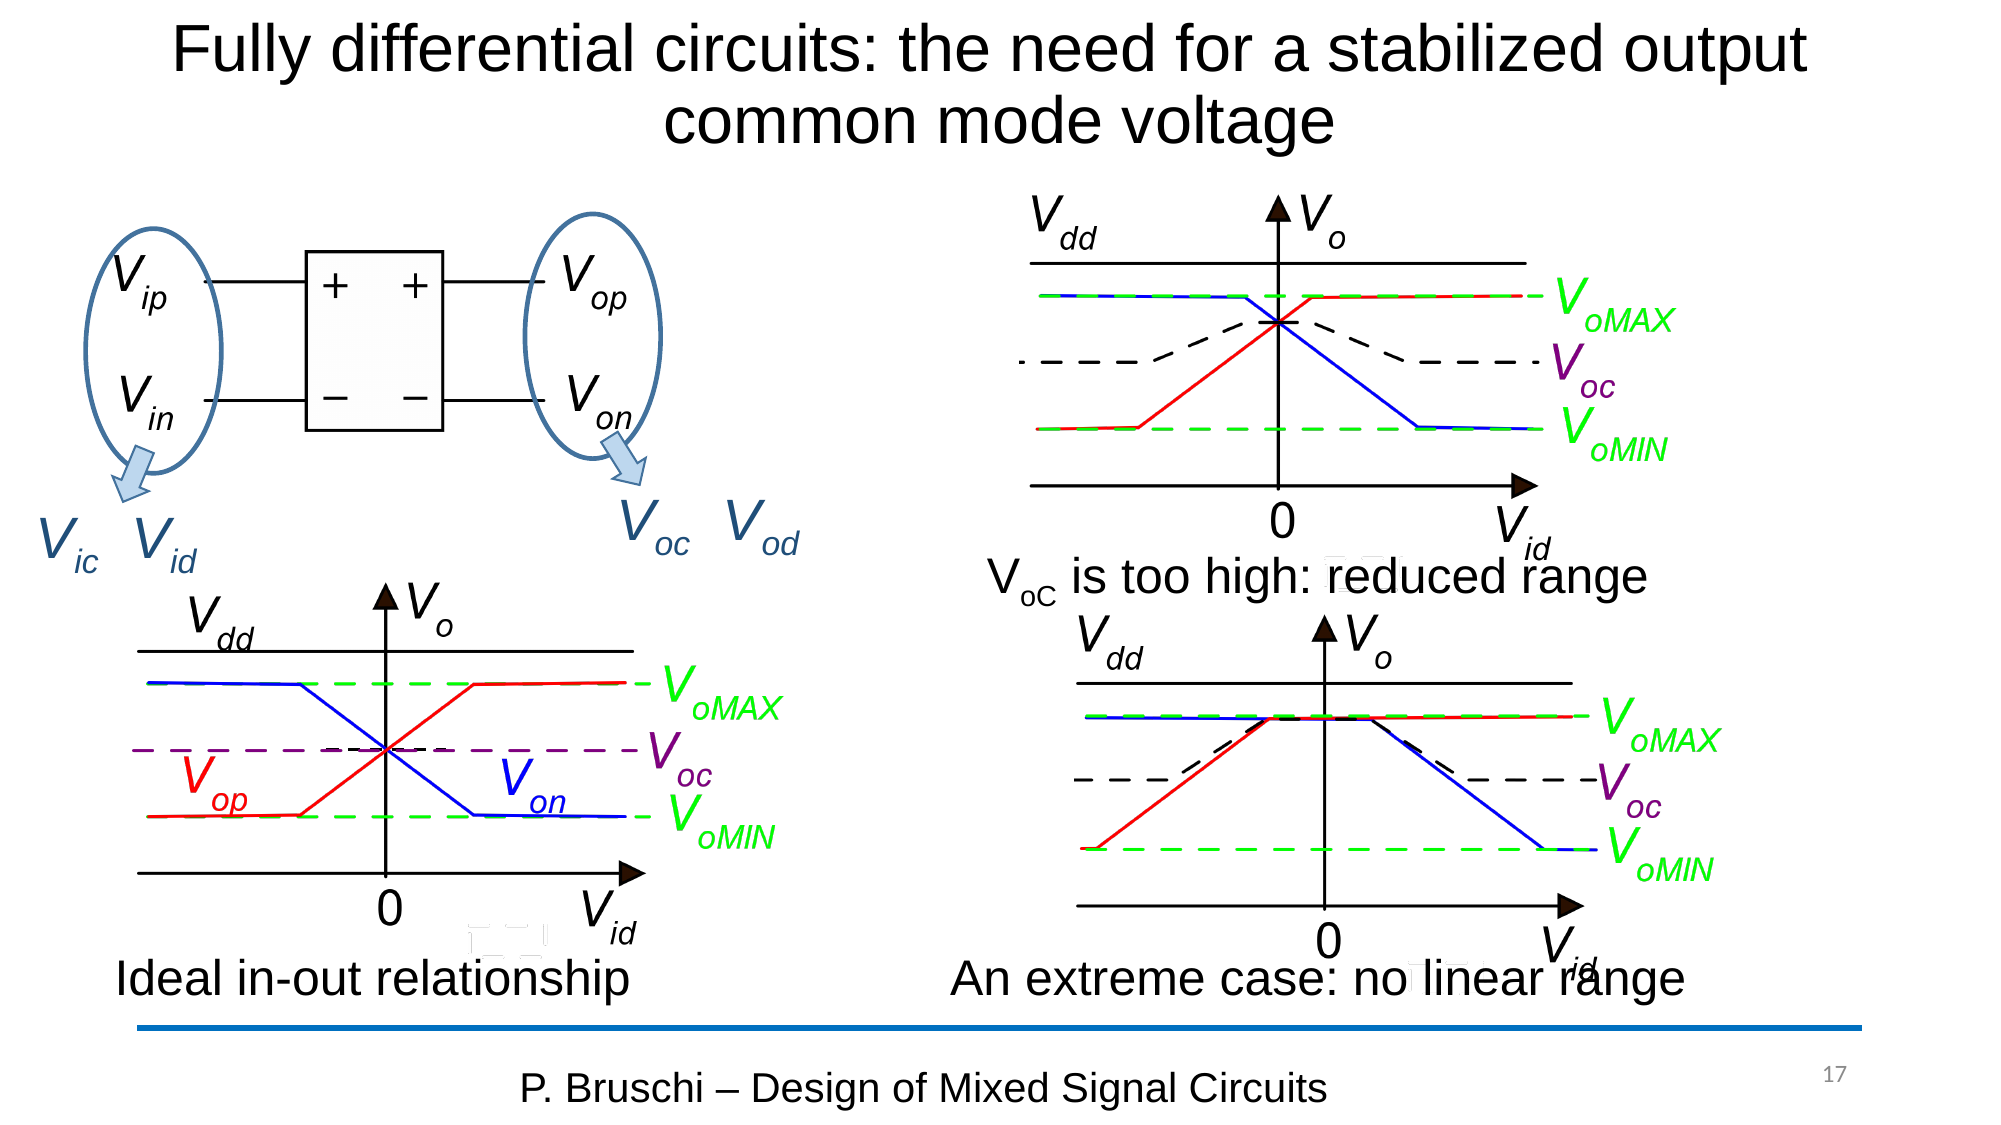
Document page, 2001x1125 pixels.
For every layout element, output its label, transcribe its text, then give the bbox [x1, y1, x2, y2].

picture [132, 681, 712, 818]
text_box [110, 444, 156, 504]
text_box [137, 582, 785, 959]
text_box [84, 227, 206, 475]
picture [1074, 614, 1723, 995]
text_box [599, 432, 648, 487]
slide_number 17 [1718, 1042, 1863, 1103]
text_box [543, 212, 662, 444]
text_box [549, 432, 613, 460]
footer P. Bruschi – Design of Mixed Signal Circuits [457, 1055, 1391, 1116]
picture [114, 250, 632, 432]
text_box Voc Vod [601, 474, 828, 570]
text_box An extreme case: no linear range [935, 937, 1755, 1013]
title Fully differential circuits: the need for a stabilized output common mode voltage [137, 31, 1863, 141]
text_box VoC is too high: reduced range [972, 536, 1718, 620]
text_box Vic Vid [20, 492, 230, 588]
picture [1019, 194, 1678, 592]
text_box Ideal in-out relationship [99, 937, 708, 1013]
